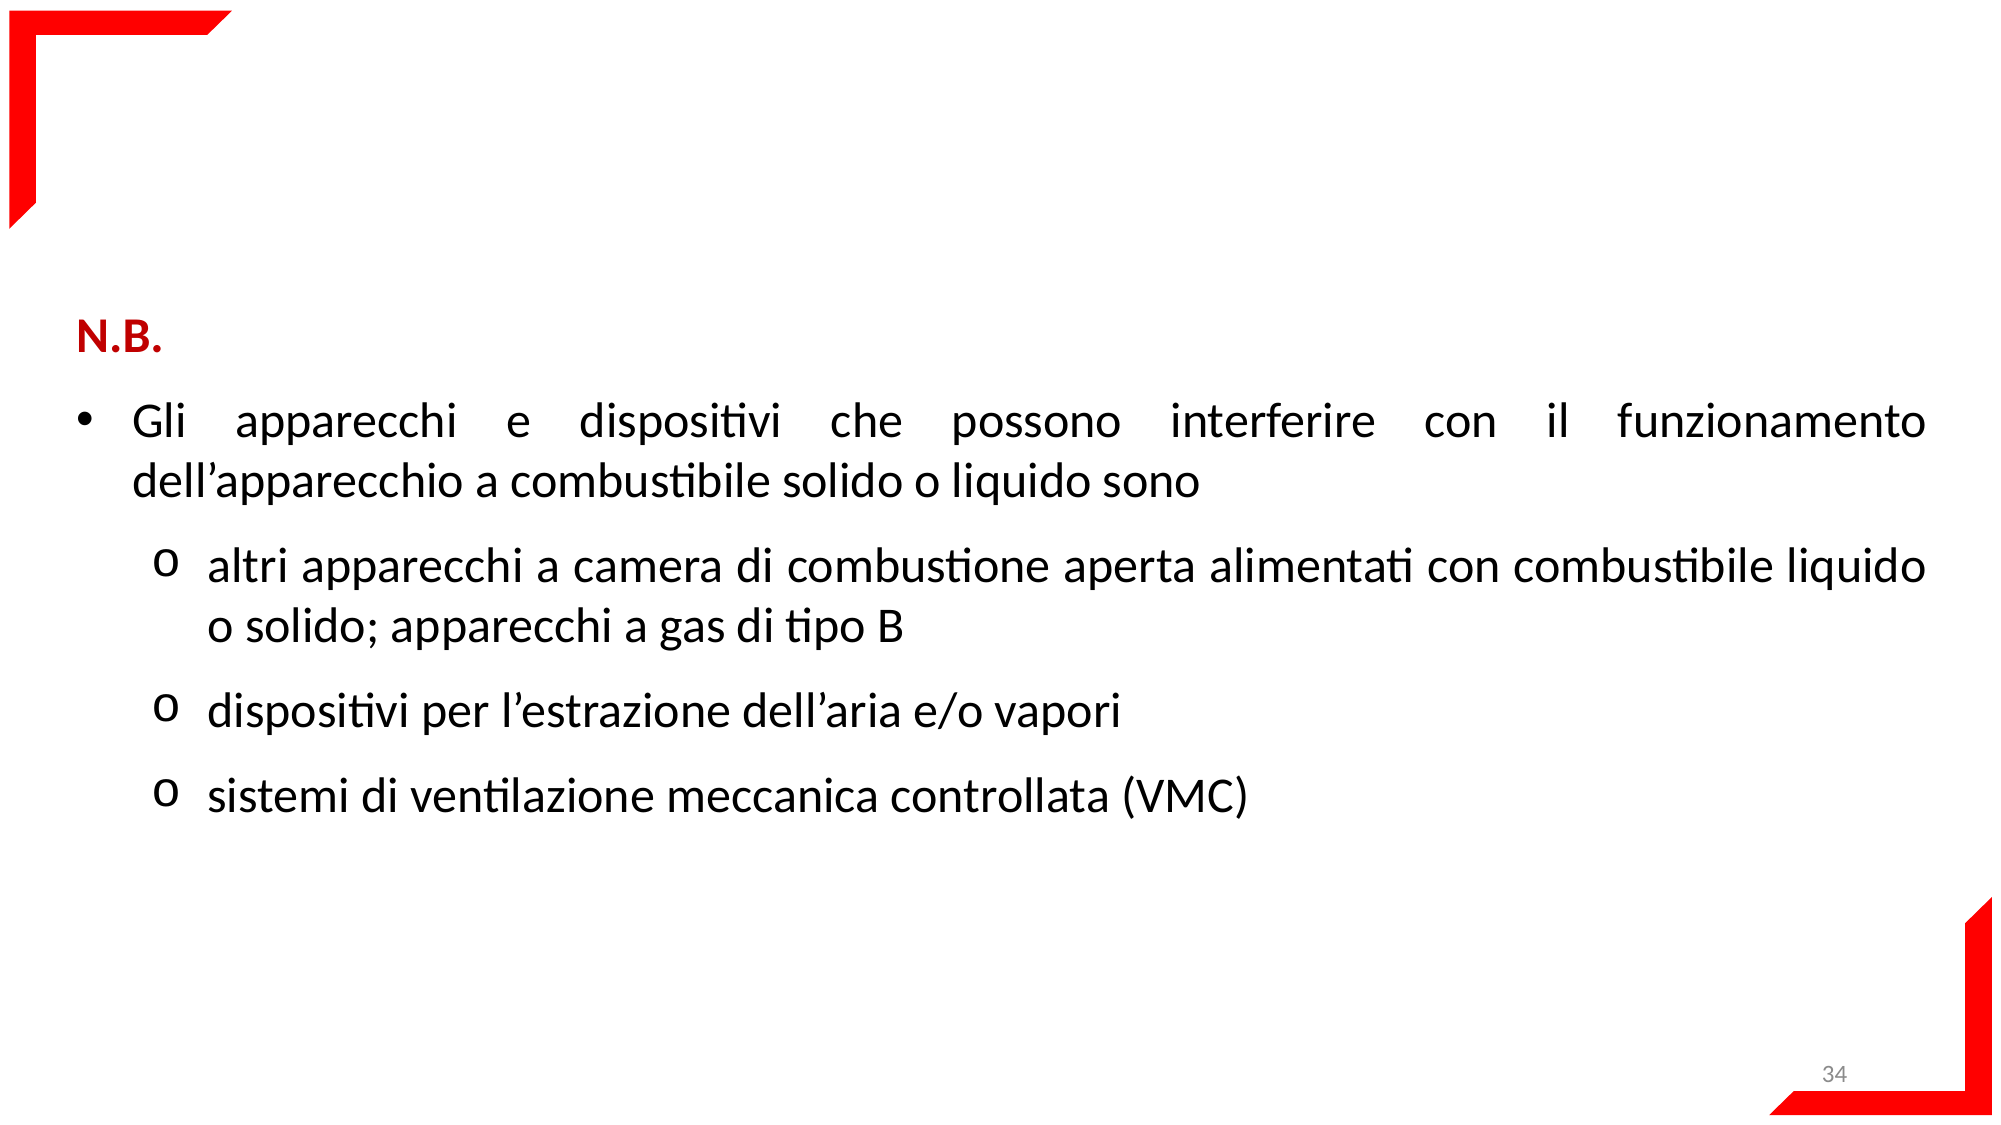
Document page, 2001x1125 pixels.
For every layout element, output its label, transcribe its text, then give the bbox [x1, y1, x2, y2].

slide_number 34 [1412, 1042, 1863, 1103]
text_box [1766, 894, 1993, 1117]
text_box [8, 9, 235, 232]
text_box N.B. Gli apparecchi e dispositivi che possono interferire con il funzionamento dell’apparecchio a combustibile solido o liquido sono altri apparecchi a camera di combustione aperta alimentati con combustibile liquido o solido; apparecchi a gas di tipo B dispositivi per l’estrazione dell’aria e/o vapori sistemi di ventilazione meccanica controllata (VMC) [61, 284, 1943, 842]
